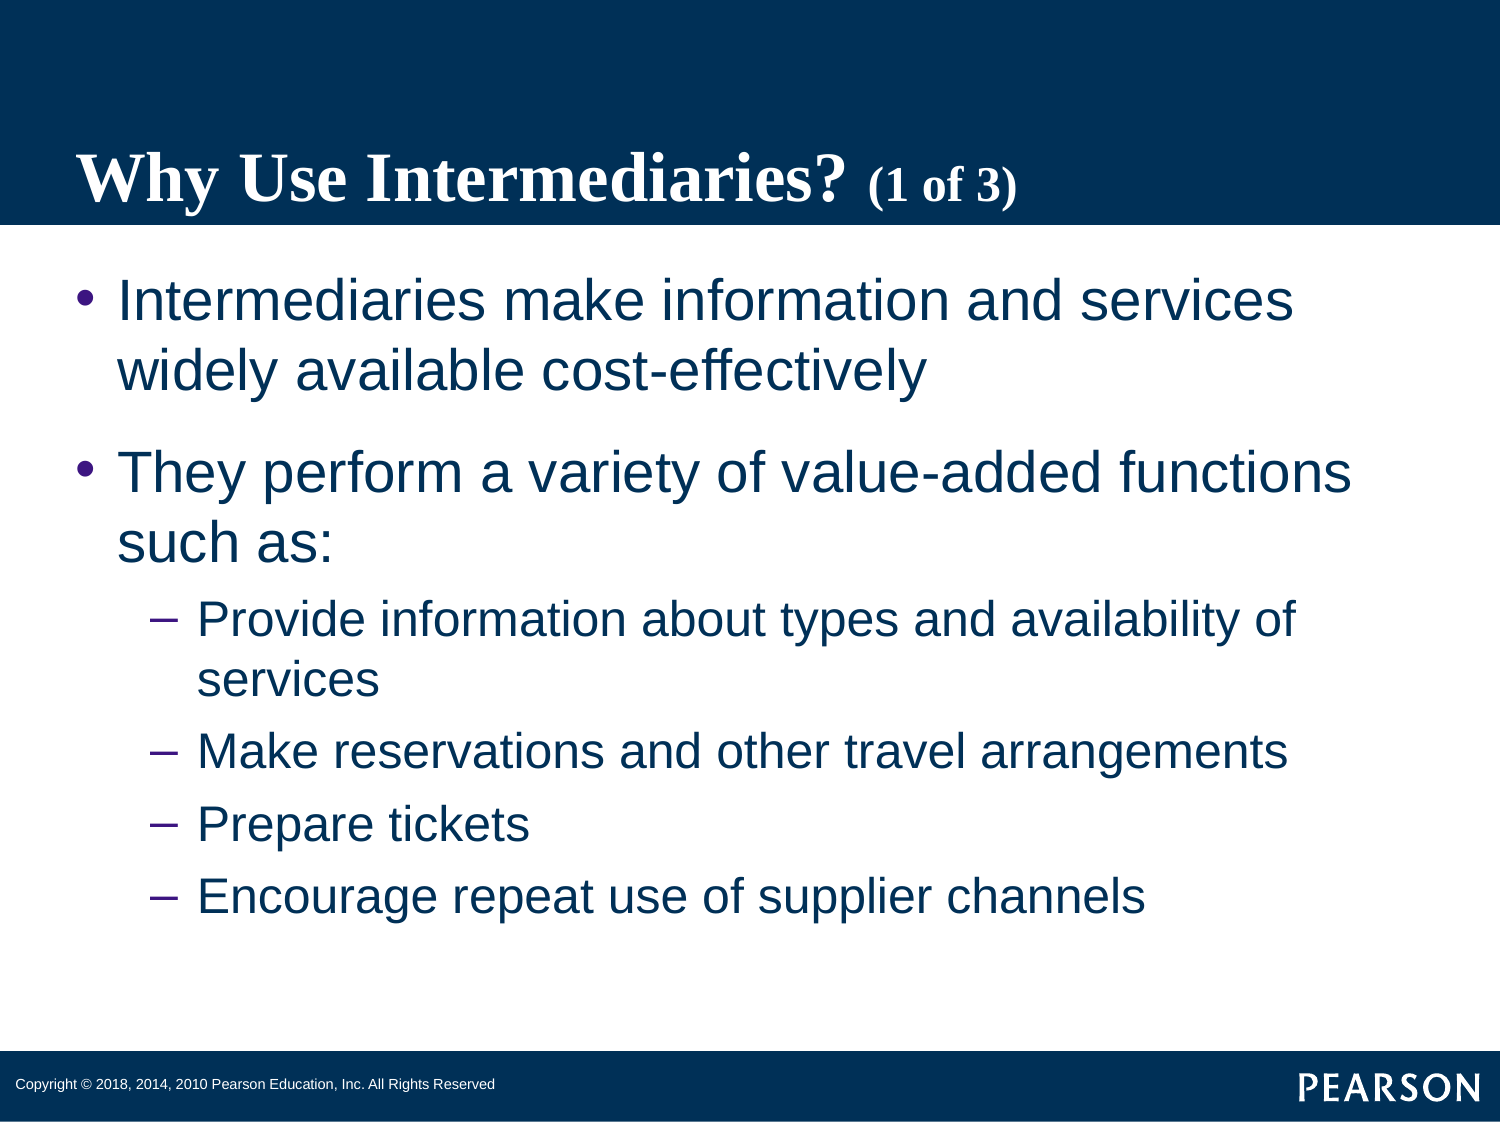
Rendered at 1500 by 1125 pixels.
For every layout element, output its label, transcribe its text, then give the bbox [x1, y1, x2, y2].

list Intermediaries make information and services widely available cost-effectively They perform a variety of value-added functions such as: Provide information about types and availability of services Make reservations and other travel arrangements Prepare tickets Encourage repeat use of supplier channels [75, 262, 1425, 1005]
title Why Use Intermediaries? (1 of 3) [75, 35, 1425, 216]
